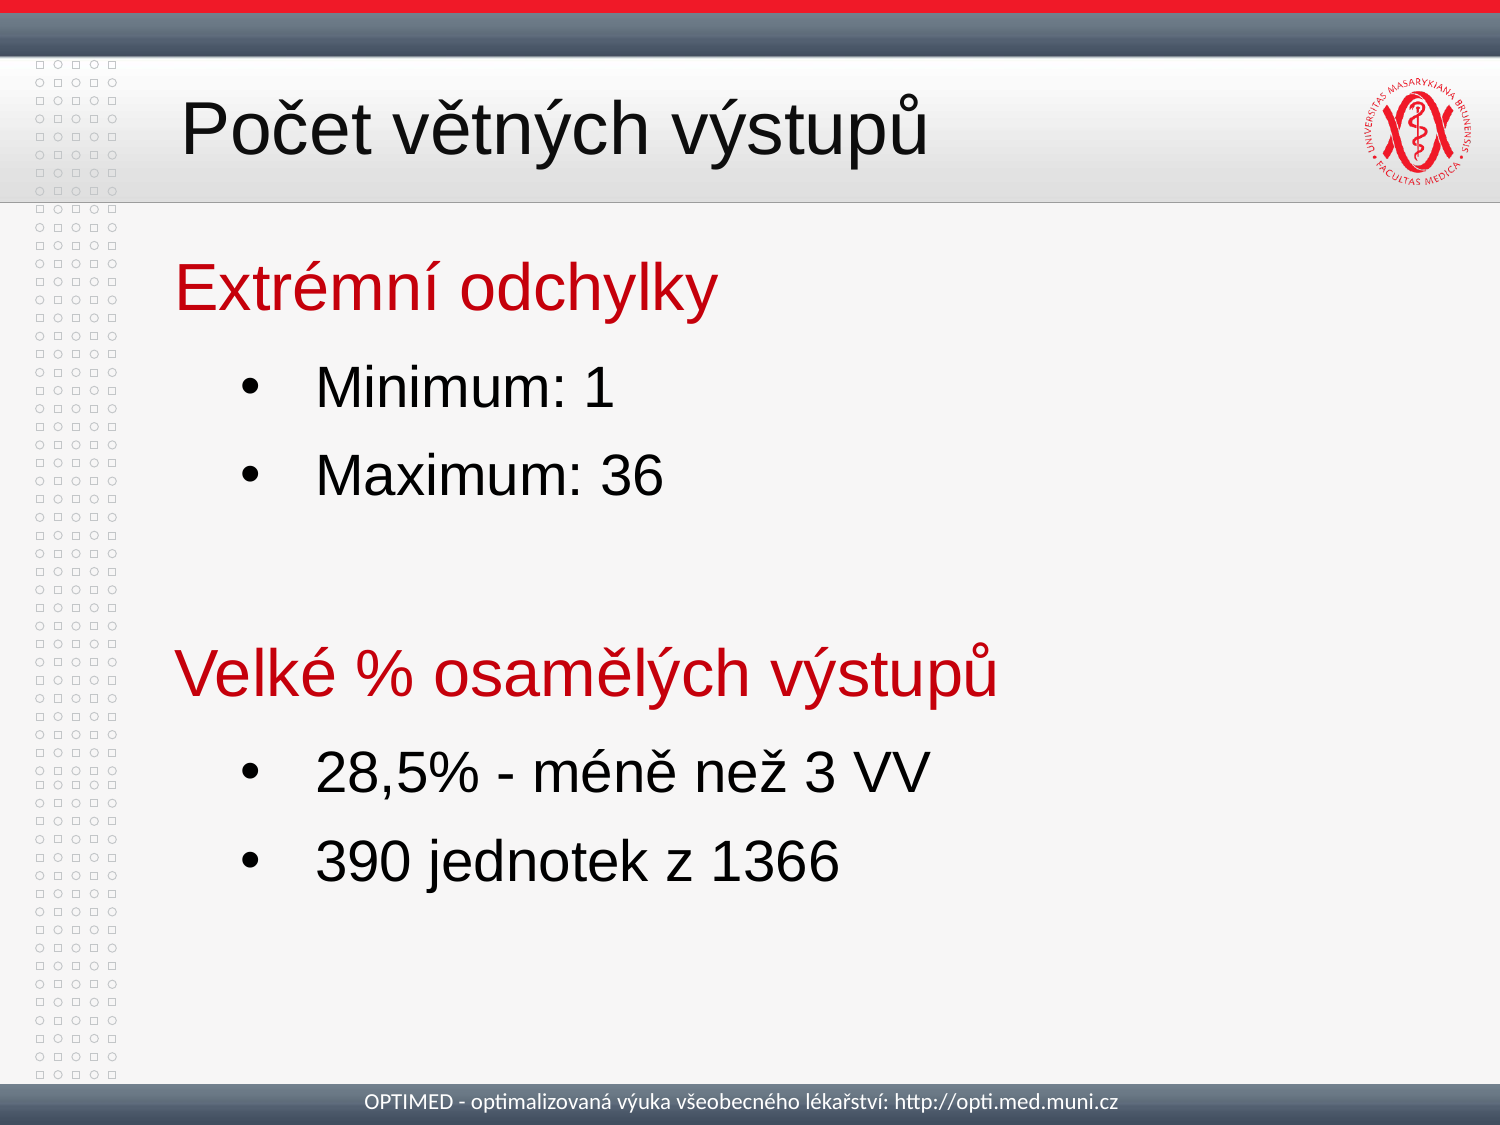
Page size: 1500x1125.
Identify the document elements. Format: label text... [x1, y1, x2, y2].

title Počet větných výstupů [165, 66, 1341, 183]
picture [0, 13, 1500, 203]
text_box OPTIMED - optimalizovaná výuka všeobecného lékařství: http://opti.med.muni.cz [0, 1070, 1500, 1125]
list Extrémní odchylky Minimum: 1 Maximum: 36 Velké % osamělých výstupů 28,5% - méně než 3 VV 390 jednotek z 1366 [159, 243, 1424, 1012]
